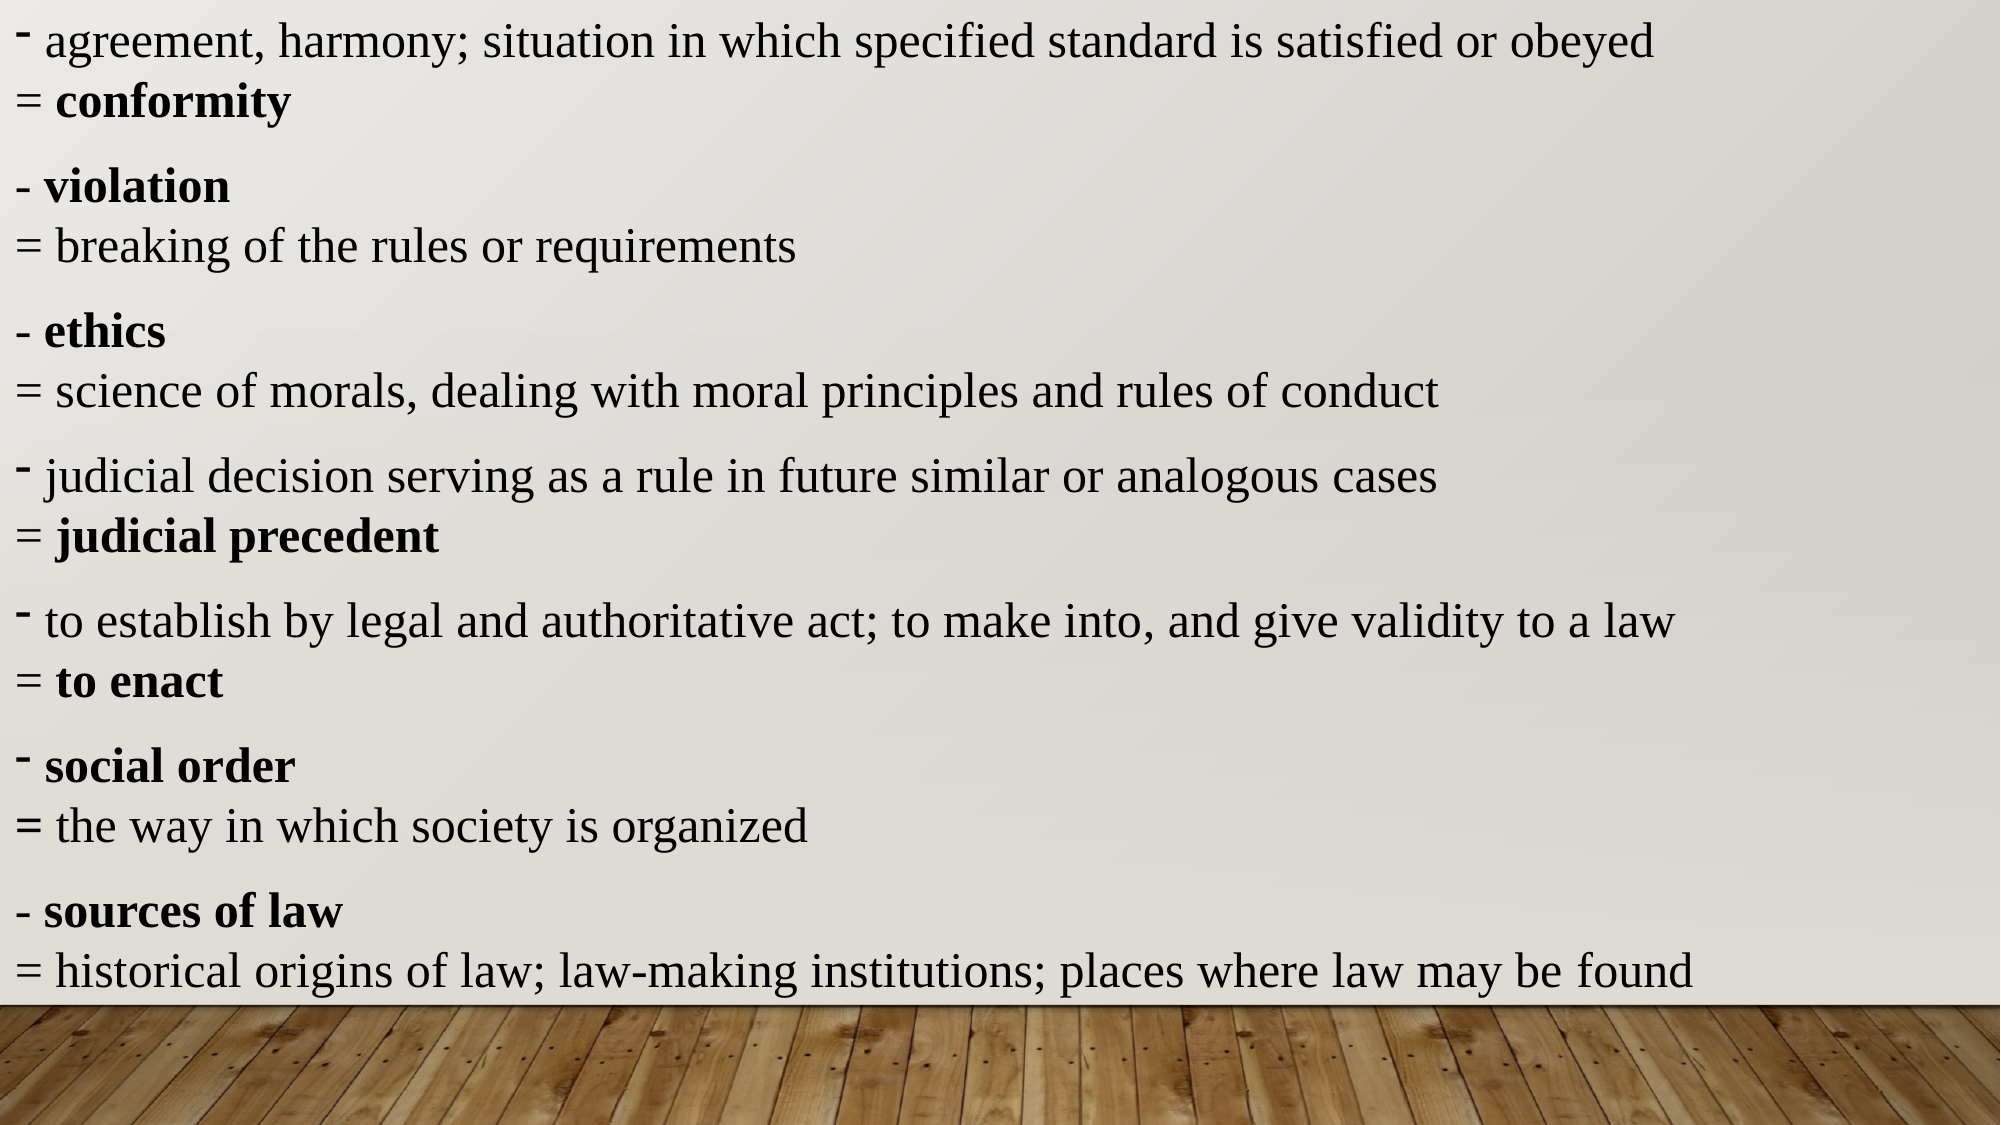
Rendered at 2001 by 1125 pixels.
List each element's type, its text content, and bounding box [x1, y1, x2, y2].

text_box agreement, harmony; situation in which specified standard is satisfied or obeyed = conformity - violation = breaking of the rules or requirements - ethics = science of morals, dealing with moral principles and rules of conduct judicial decision serving as a rule in future similar or analogous cases = judicial precedent to establish by legal and authoritative act; to make into, and give validity to a law = to enact social order = the way in which society is organized - sources of law = historical origins of law; law-making institutions; places where law may be found [0, 0, 1975, 1005]
picture [0, 1005, 2000, 1125]
